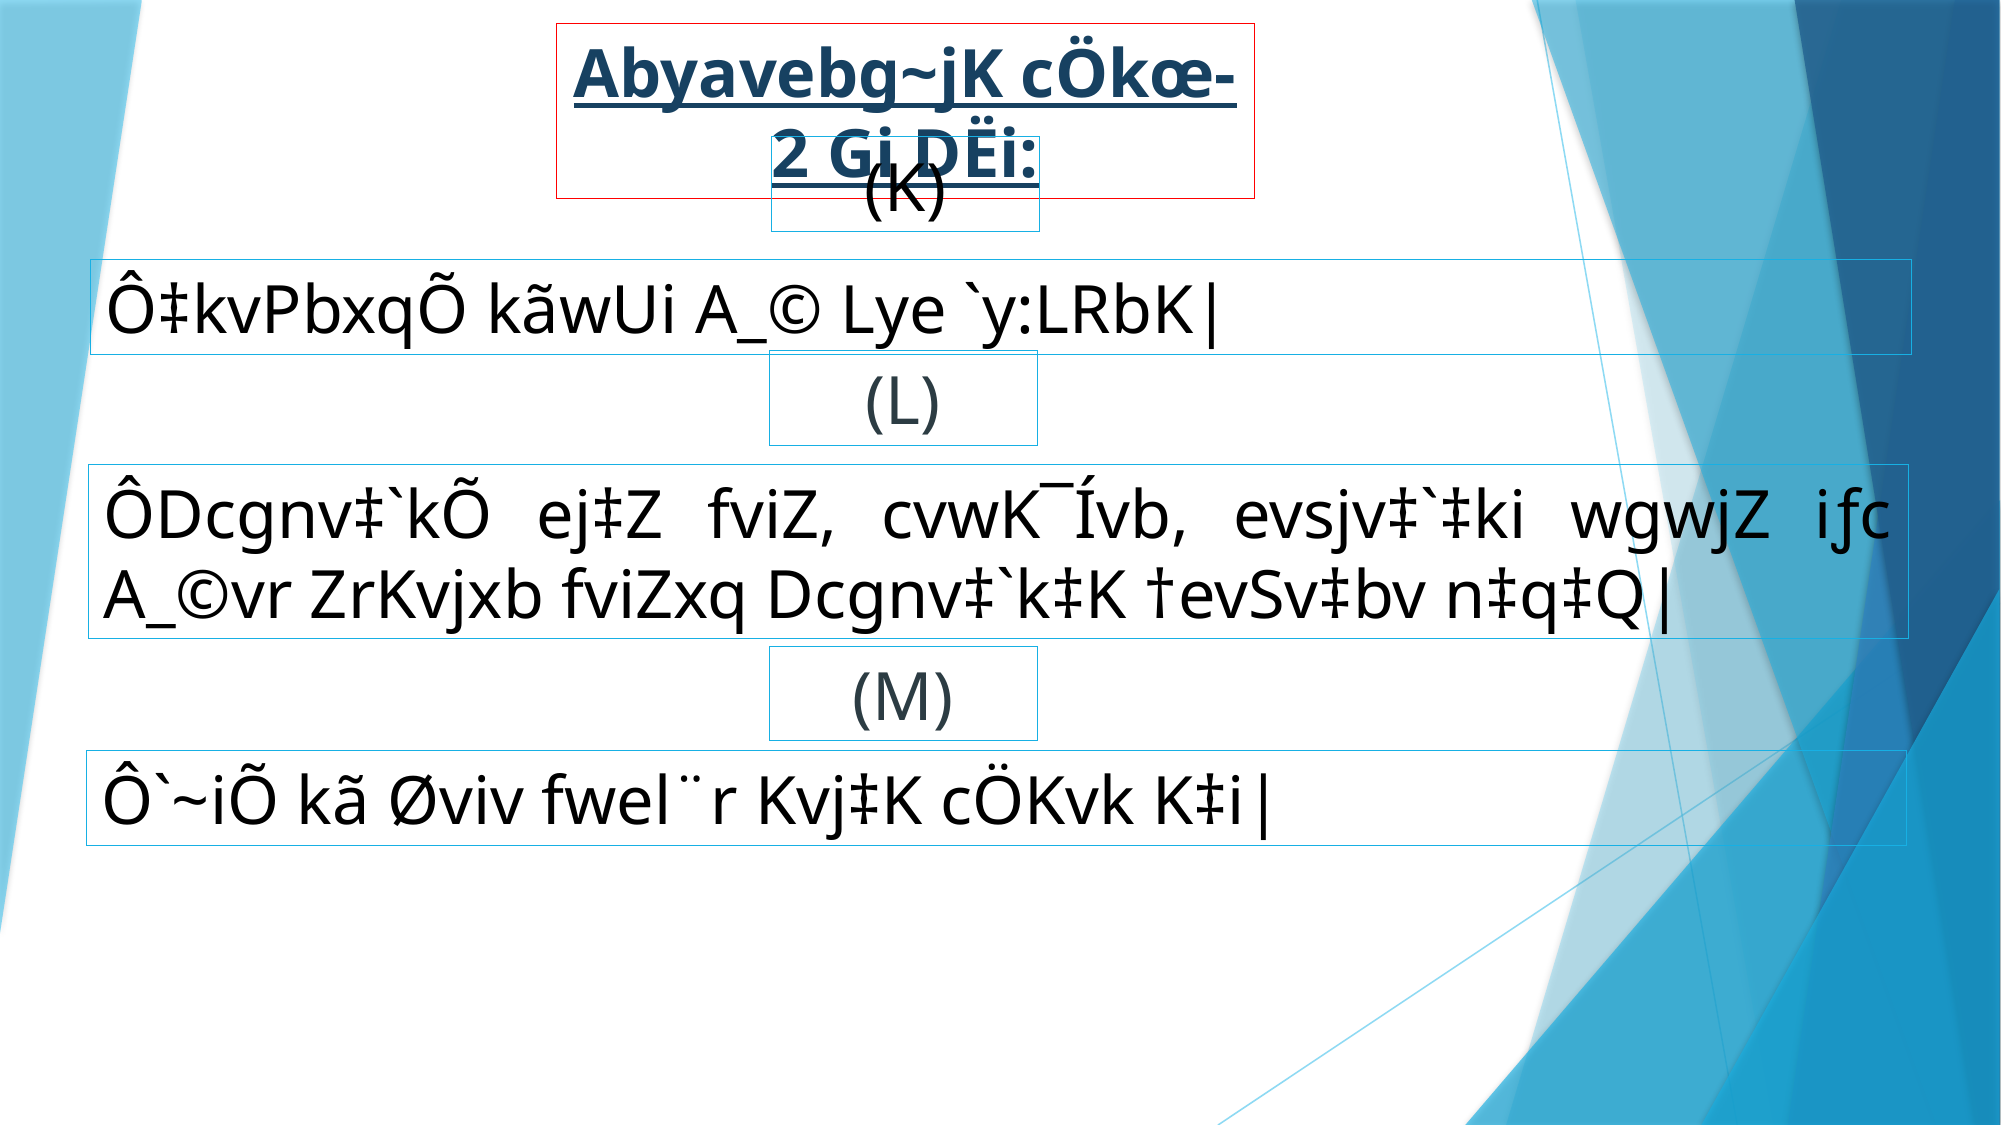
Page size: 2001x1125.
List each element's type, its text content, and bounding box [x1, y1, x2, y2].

text_box Ô‡kvPbxqÕ kãwUi A_© Lye `y:LRbK| [90, 259, 1912, 355]
text_box (M) [769, 646, 1038, 741]
text_box Abyavebg~jK cÖkœ-2 Gi DËi: [556, 23, 1255, 199]
text_box (L) [769, 350, 1038, 446]
text_box (K) [771, 136, 1040, 232]
text_box Ô`~iÕ kã Øviv fwel¨r Kvj‡K cÖKvk K‡i| [86, 750, 1907, 846]
text_box ÔDcgnv‡`kÕ ej‡Z fviZ, cvwK¯Ívb, evsjv‡`‡ki wgwjZ iƒc A_©vr ZrKvjxb fviZxq Dcgnv‡`k‡K †evSv‡bv n‡q‡Q| [88, 464, 1909, 639]
